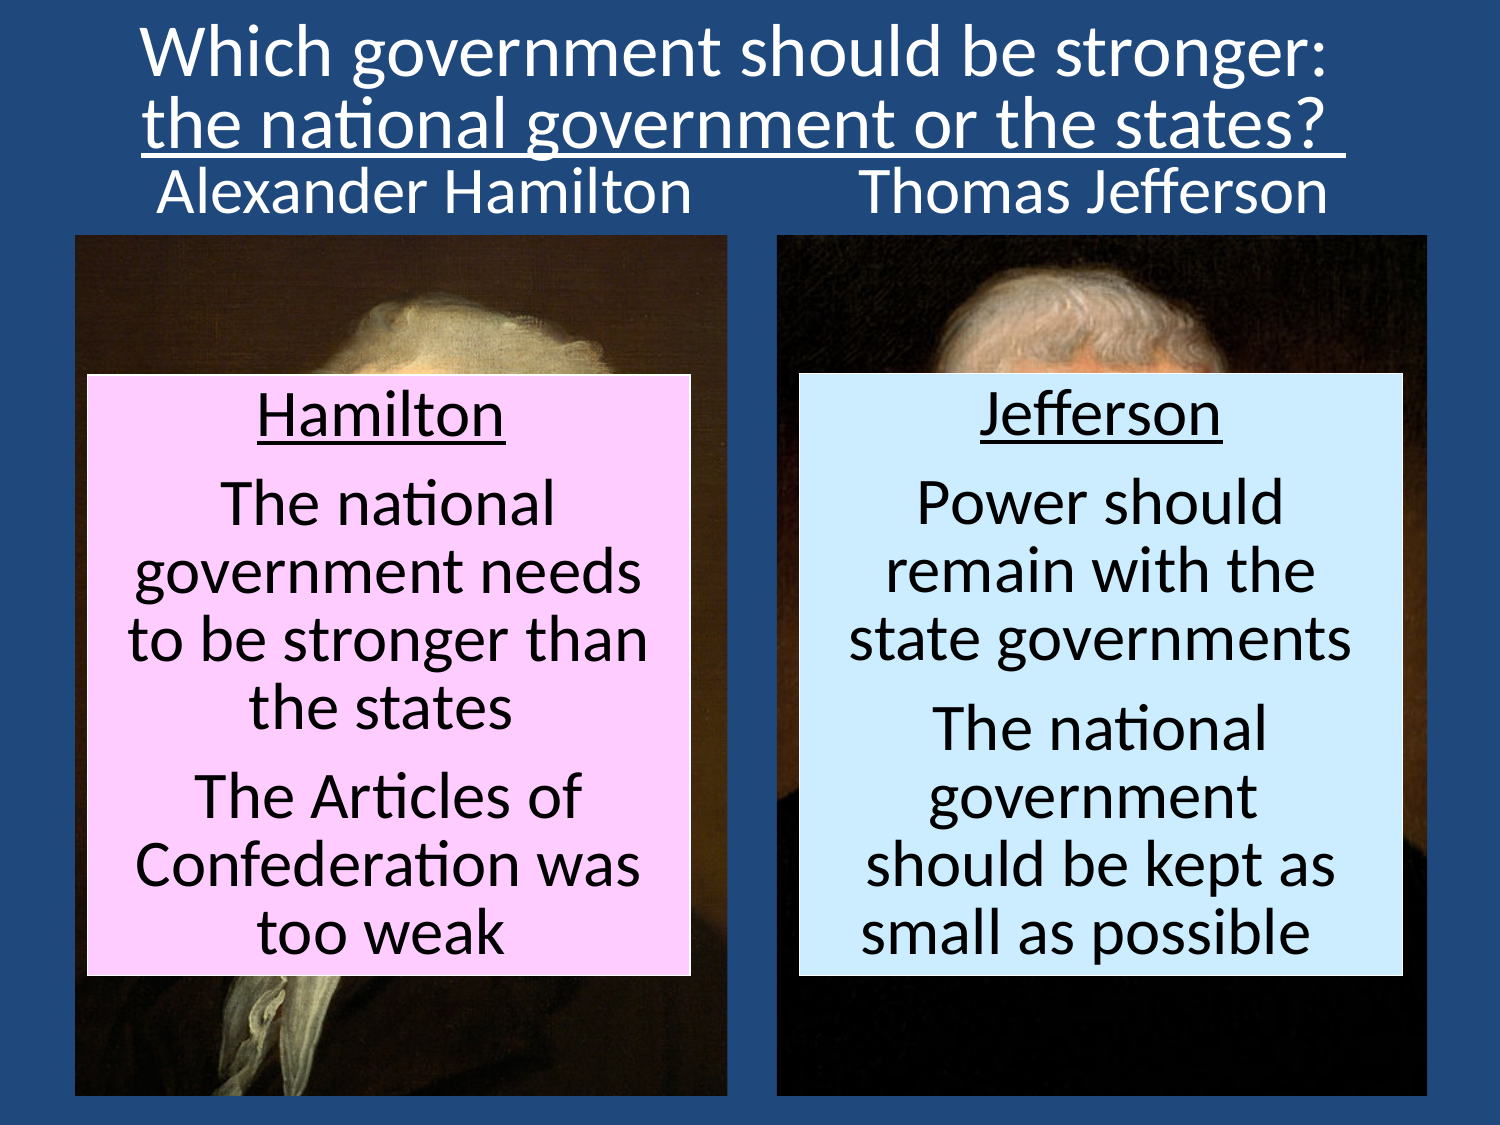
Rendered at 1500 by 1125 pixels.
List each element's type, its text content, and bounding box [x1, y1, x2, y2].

picture [776, 234, 1428, 1096]
picture [74, 234, 728, 1096]
text_box Which government should be stronger: the national government or the states? Alexander Hamilton Thomas Jefferson [24, 11, 1463, 234]
